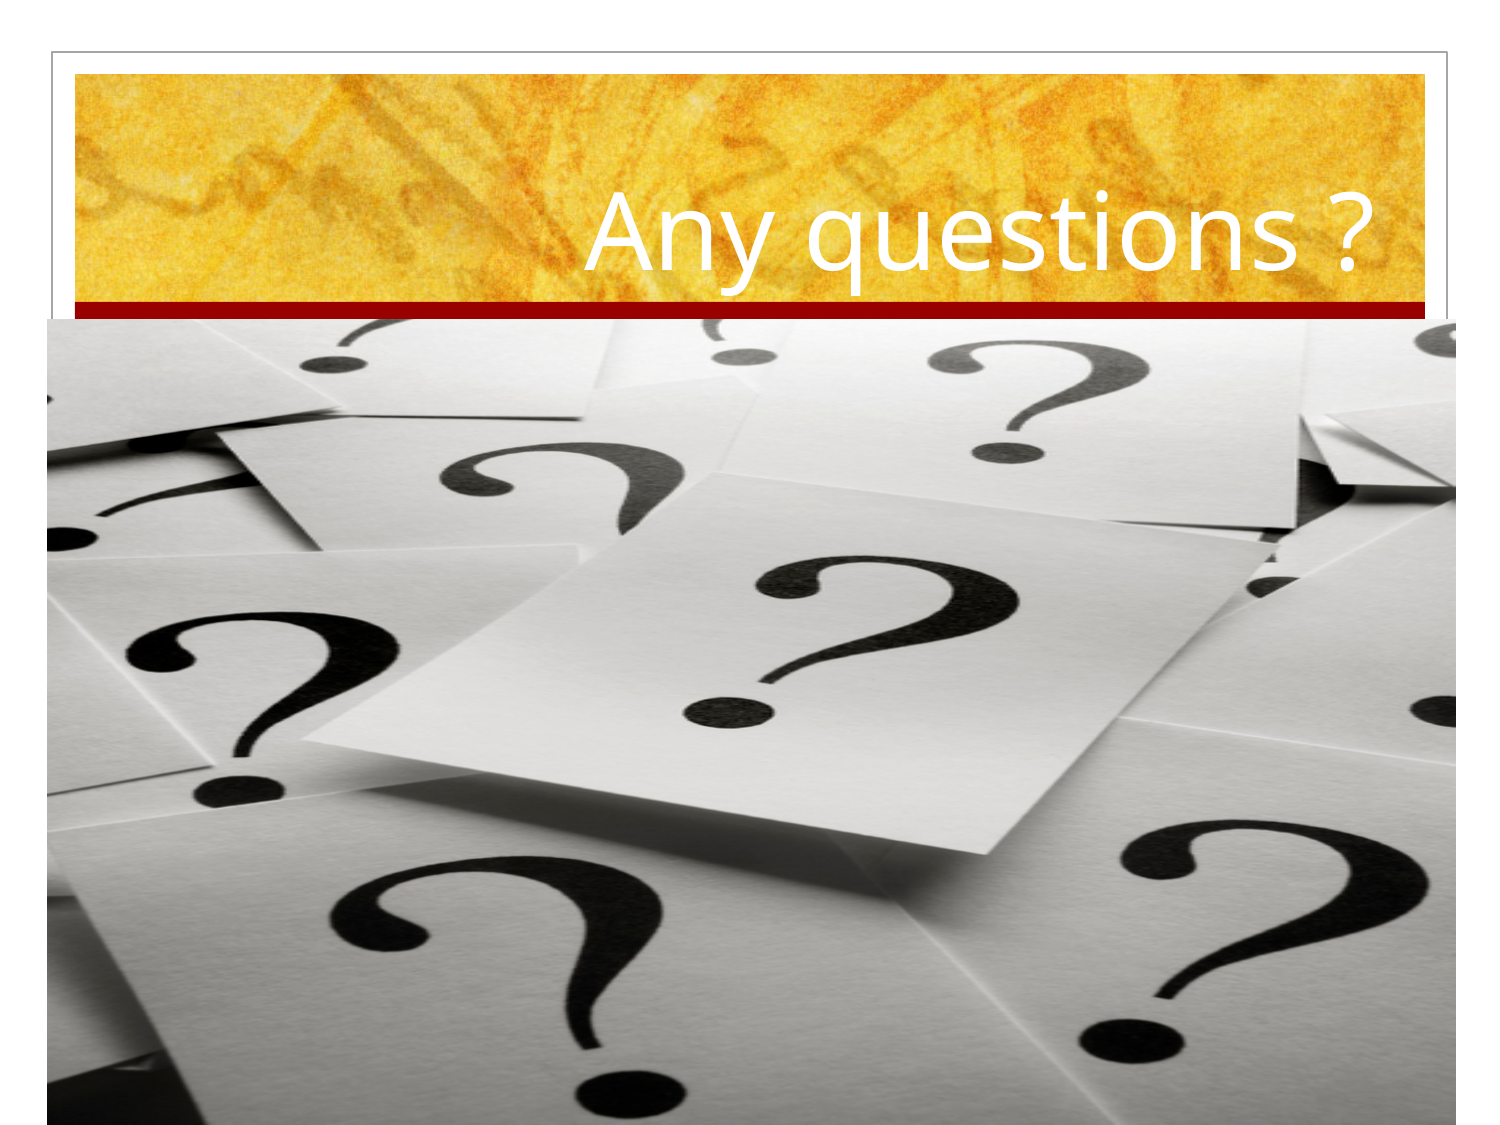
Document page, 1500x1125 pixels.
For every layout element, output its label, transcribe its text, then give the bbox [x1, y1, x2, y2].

title Any questions ? [108, 74, 1392, 292]
picture [75, 74, 1425, 301]
picture [46, 319, 1457, 1125]
